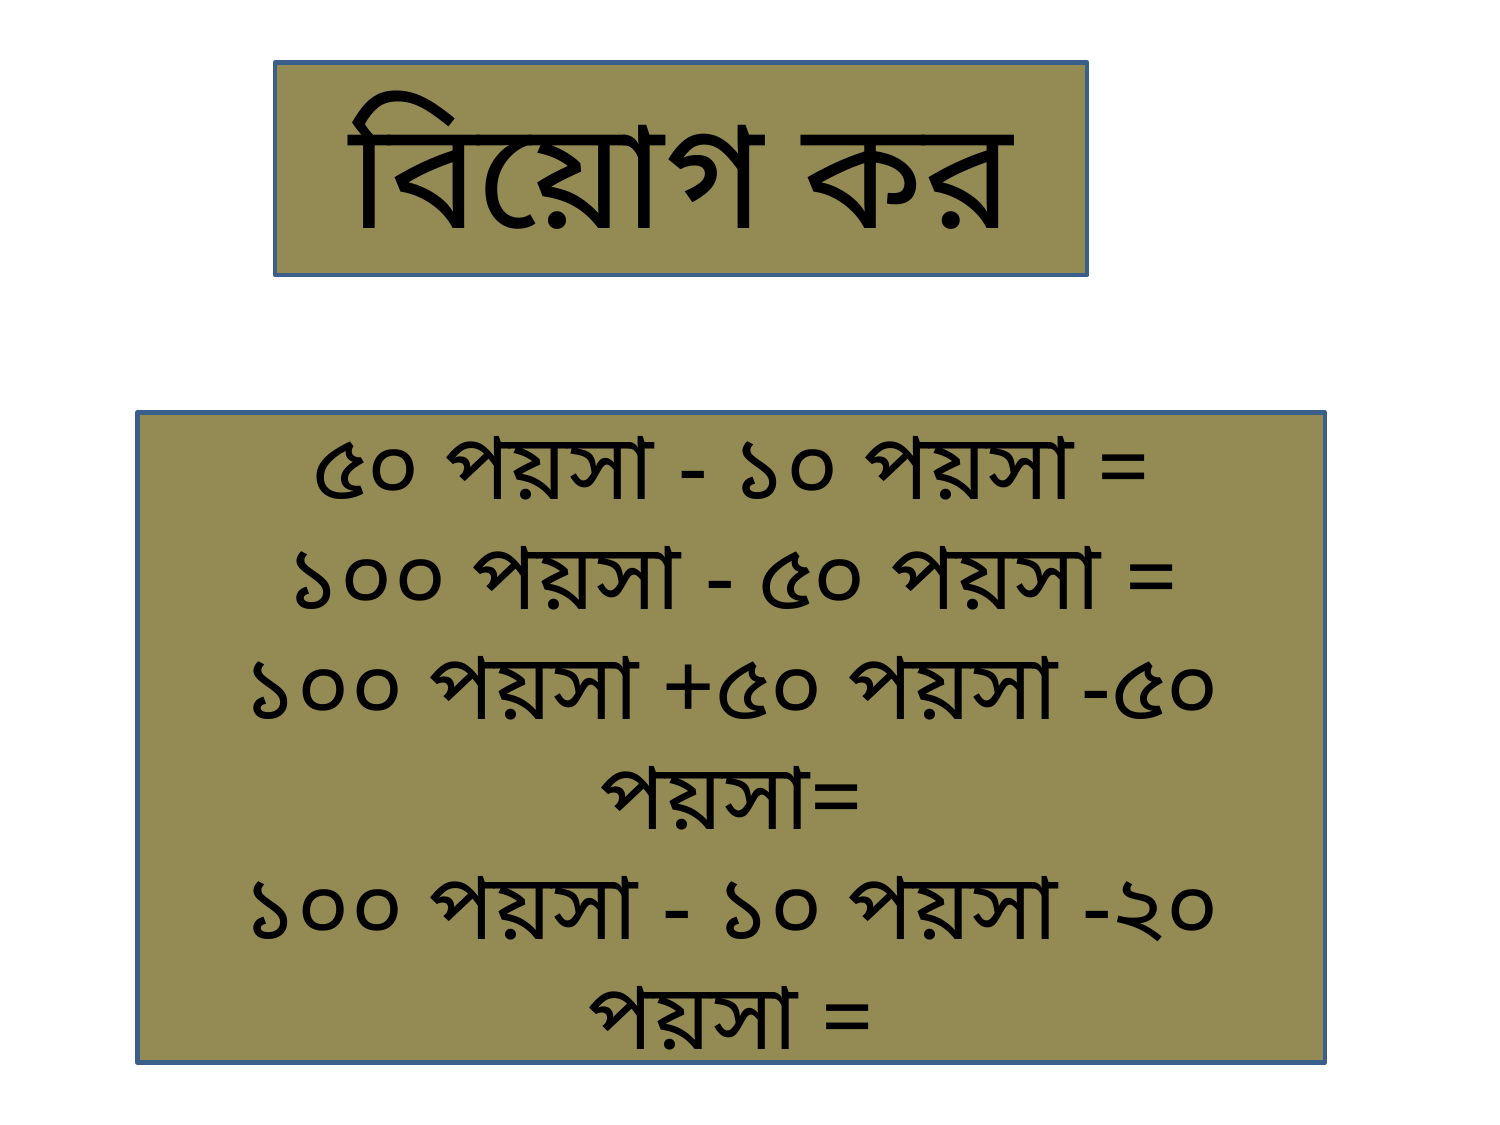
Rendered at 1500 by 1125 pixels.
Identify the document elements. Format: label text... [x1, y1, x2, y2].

text_box বিয়োগ কর [273, 60, 1089, 277]
text_box ৫০ পয়সা - ১০ পয়সা = ১০০ পয়সা - ৫০ পয়সা = ১০০ পয়সা +৫০ পয়সা -৫০ পয়সা= ১০০ পয়সা - ১০ পয়সা -২০ পয়সা = [135, 410, 1327, 1065]
